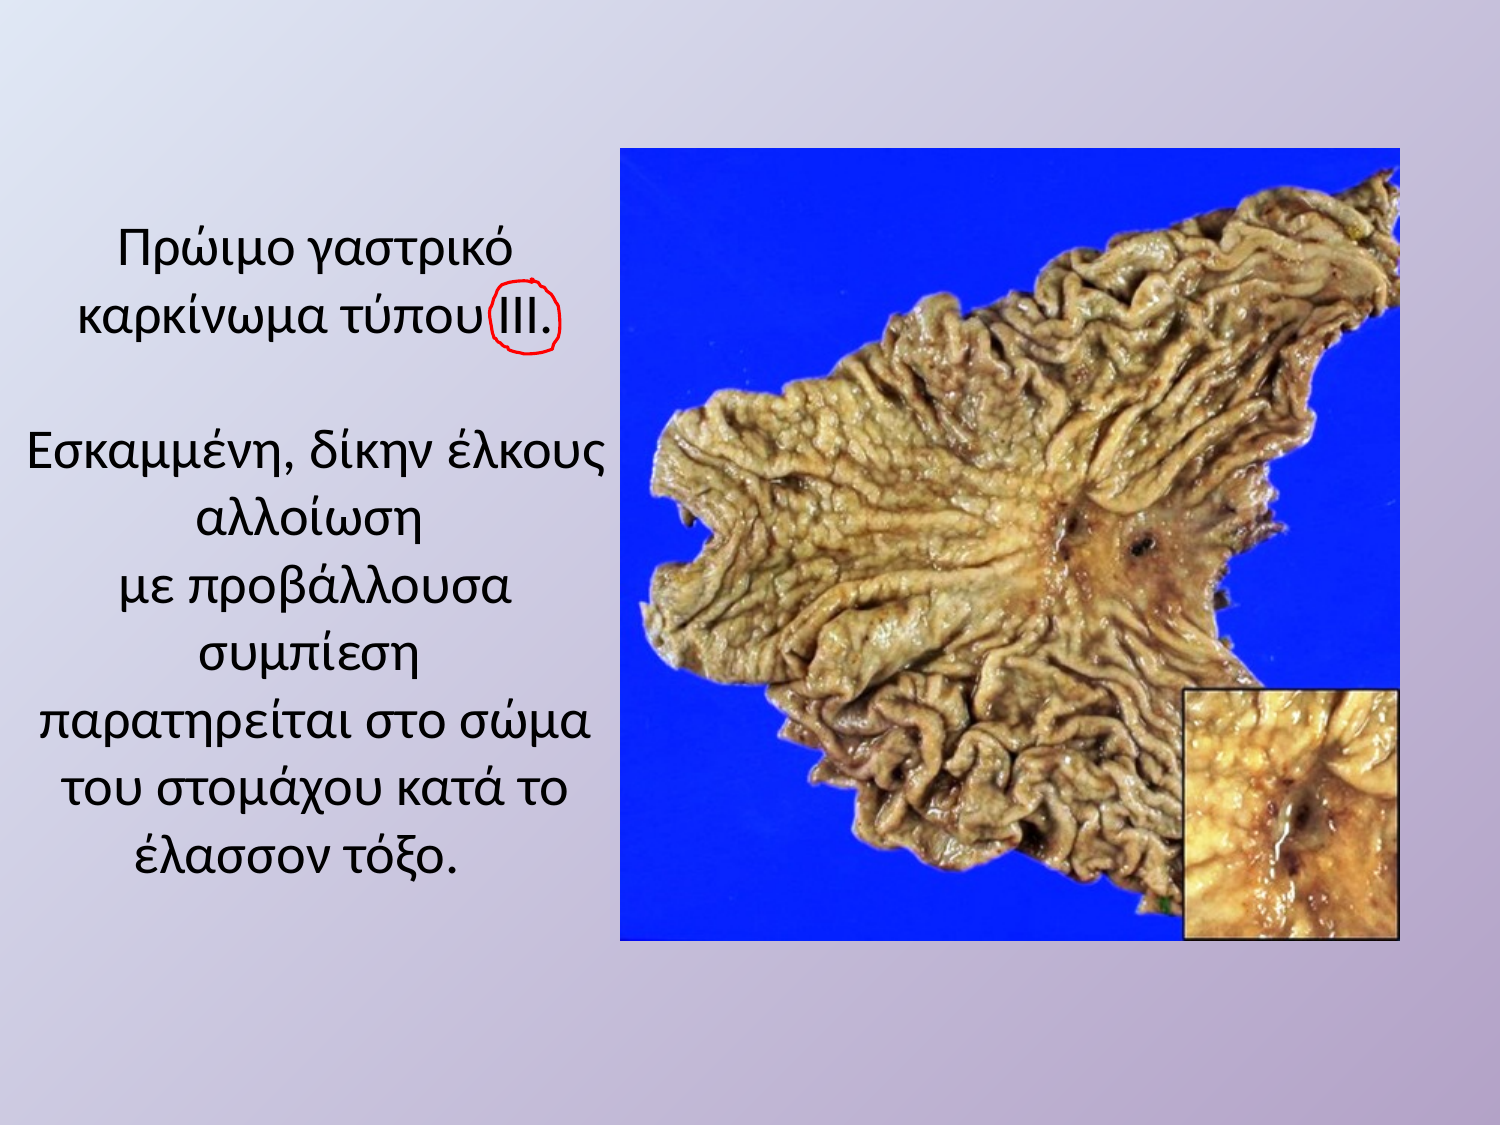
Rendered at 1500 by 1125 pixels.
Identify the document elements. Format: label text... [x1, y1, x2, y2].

title Πρώιμο γαστρικό καρκίνωμα τύπου ΙΙΙ. Εσκαμμένη, δίκην έλκους αλλοίωση με προβάλλουσα συμπίεση παρατηρείται στο σώμα του στομάχου κατά το έλασσον τόξο. [0, 0, 632, 1094]
picture [619, 148, 1400, 941]
